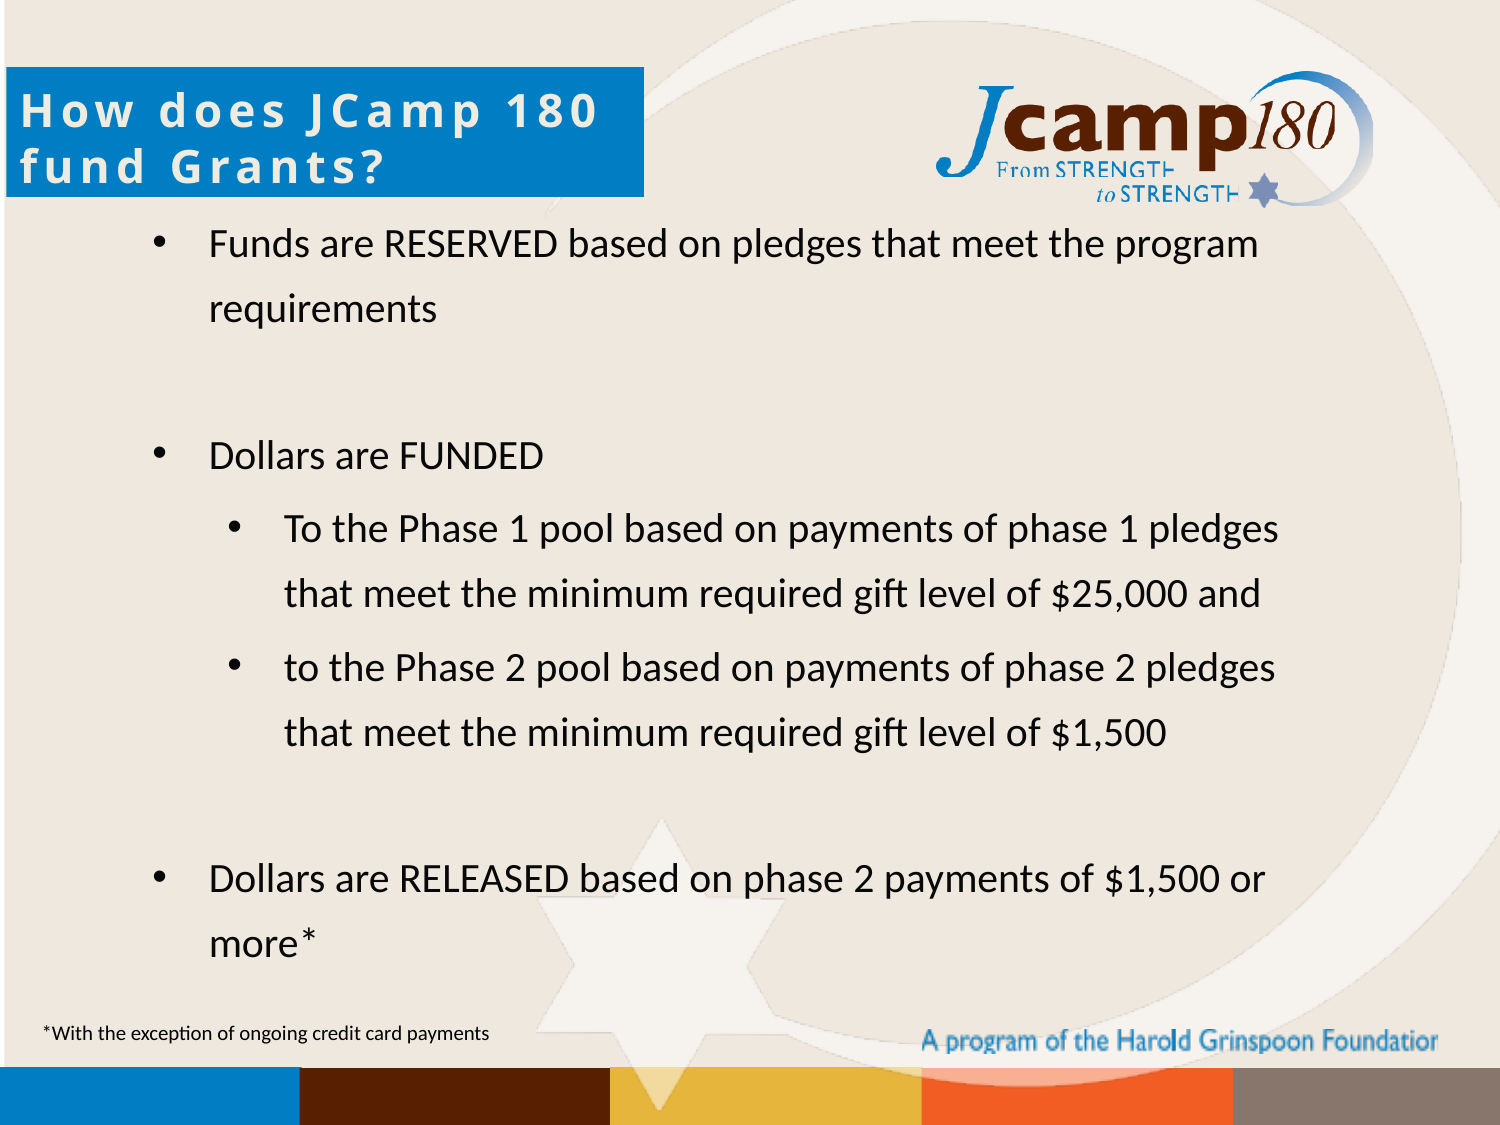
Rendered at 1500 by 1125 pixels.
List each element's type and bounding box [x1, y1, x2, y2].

picture [0, 0, 1500, 1125]
text_box [935, 71, 1374, 208]
